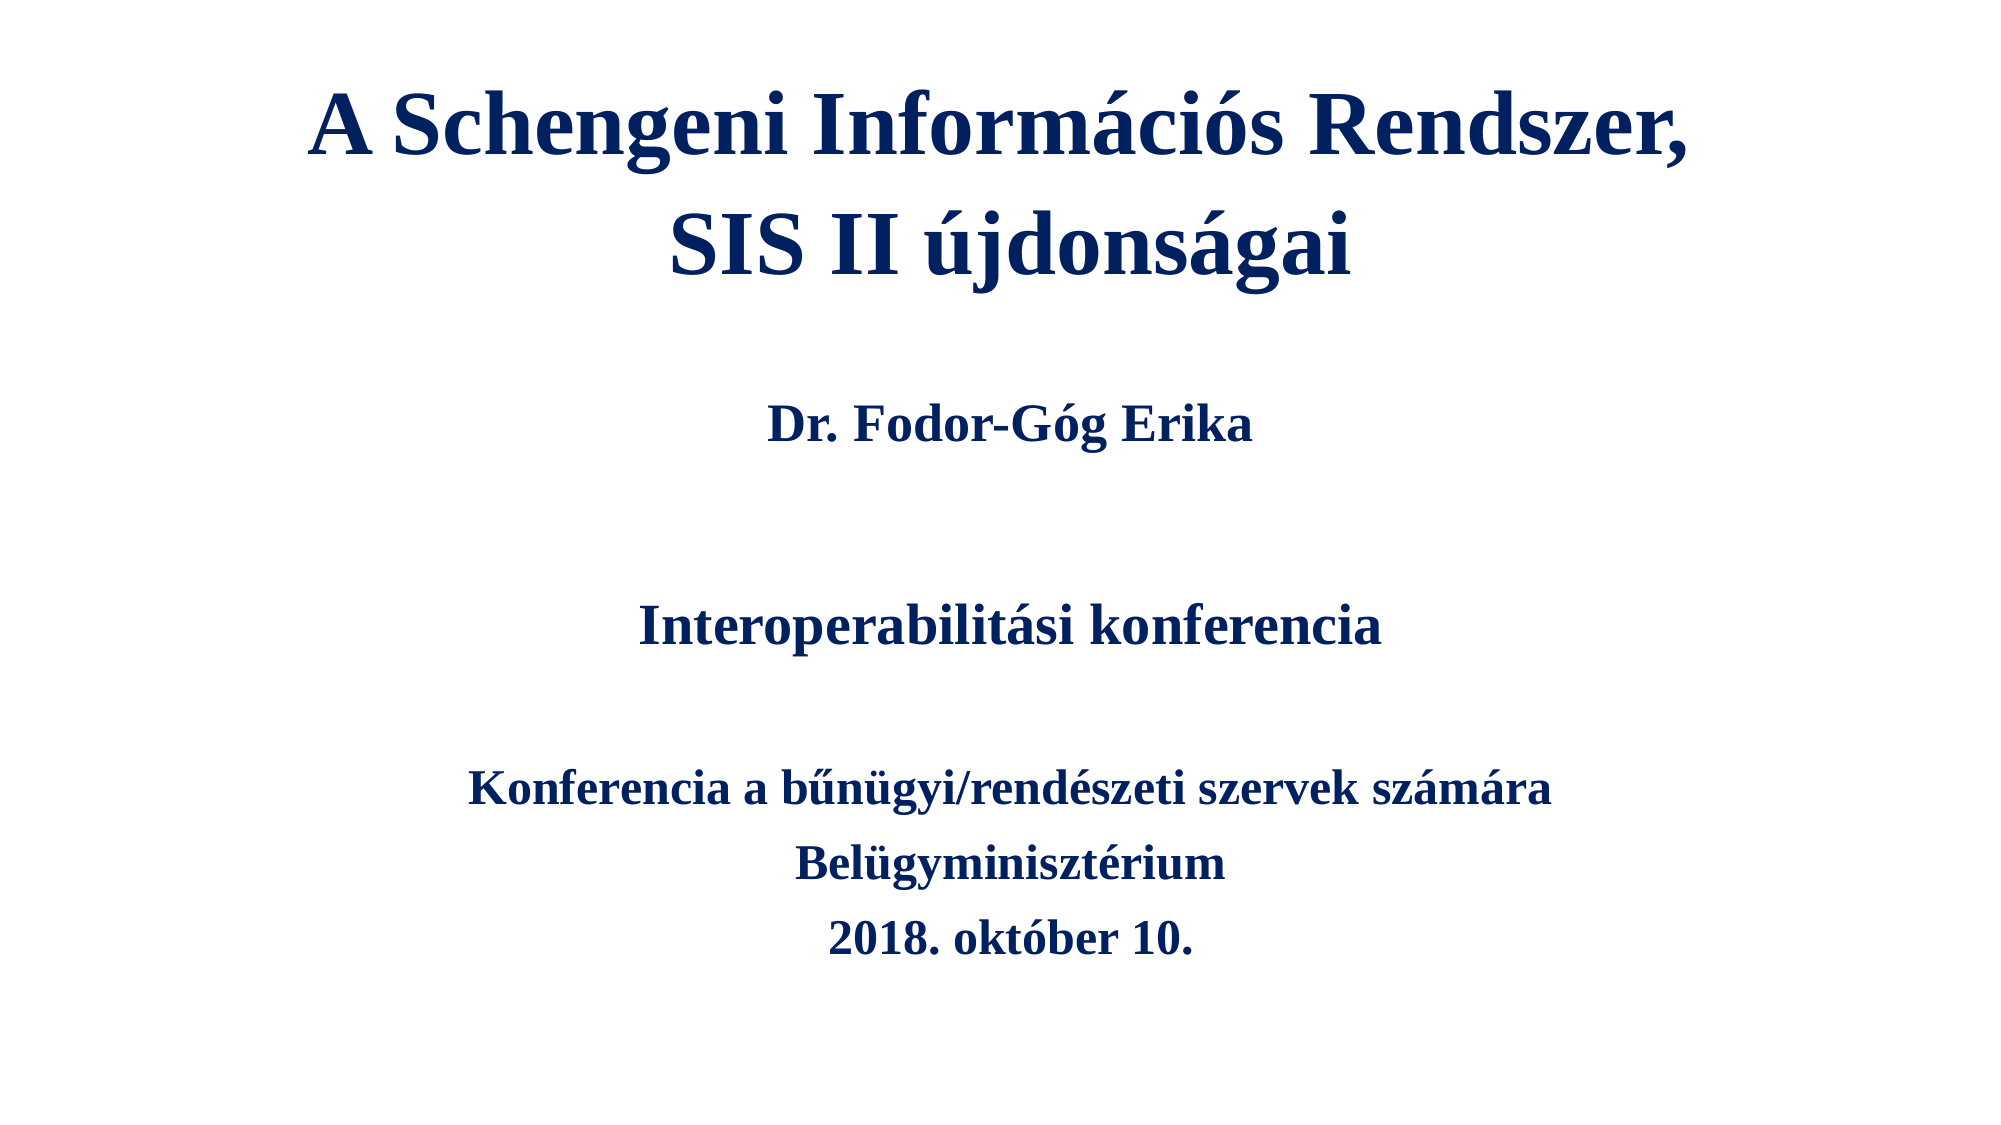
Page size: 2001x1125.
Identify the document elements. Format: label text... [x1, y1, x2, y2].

subtitle A Schengeni Információs Rendszer, SIS II újdonságai Dr. Fodor-Góg Erika Interoperabilitási konferencia Konferencia a bűnügyi/rendészeti szervek számára Belügyminisztérium 2018. október 10. [260, 68, 1761, 1029]
